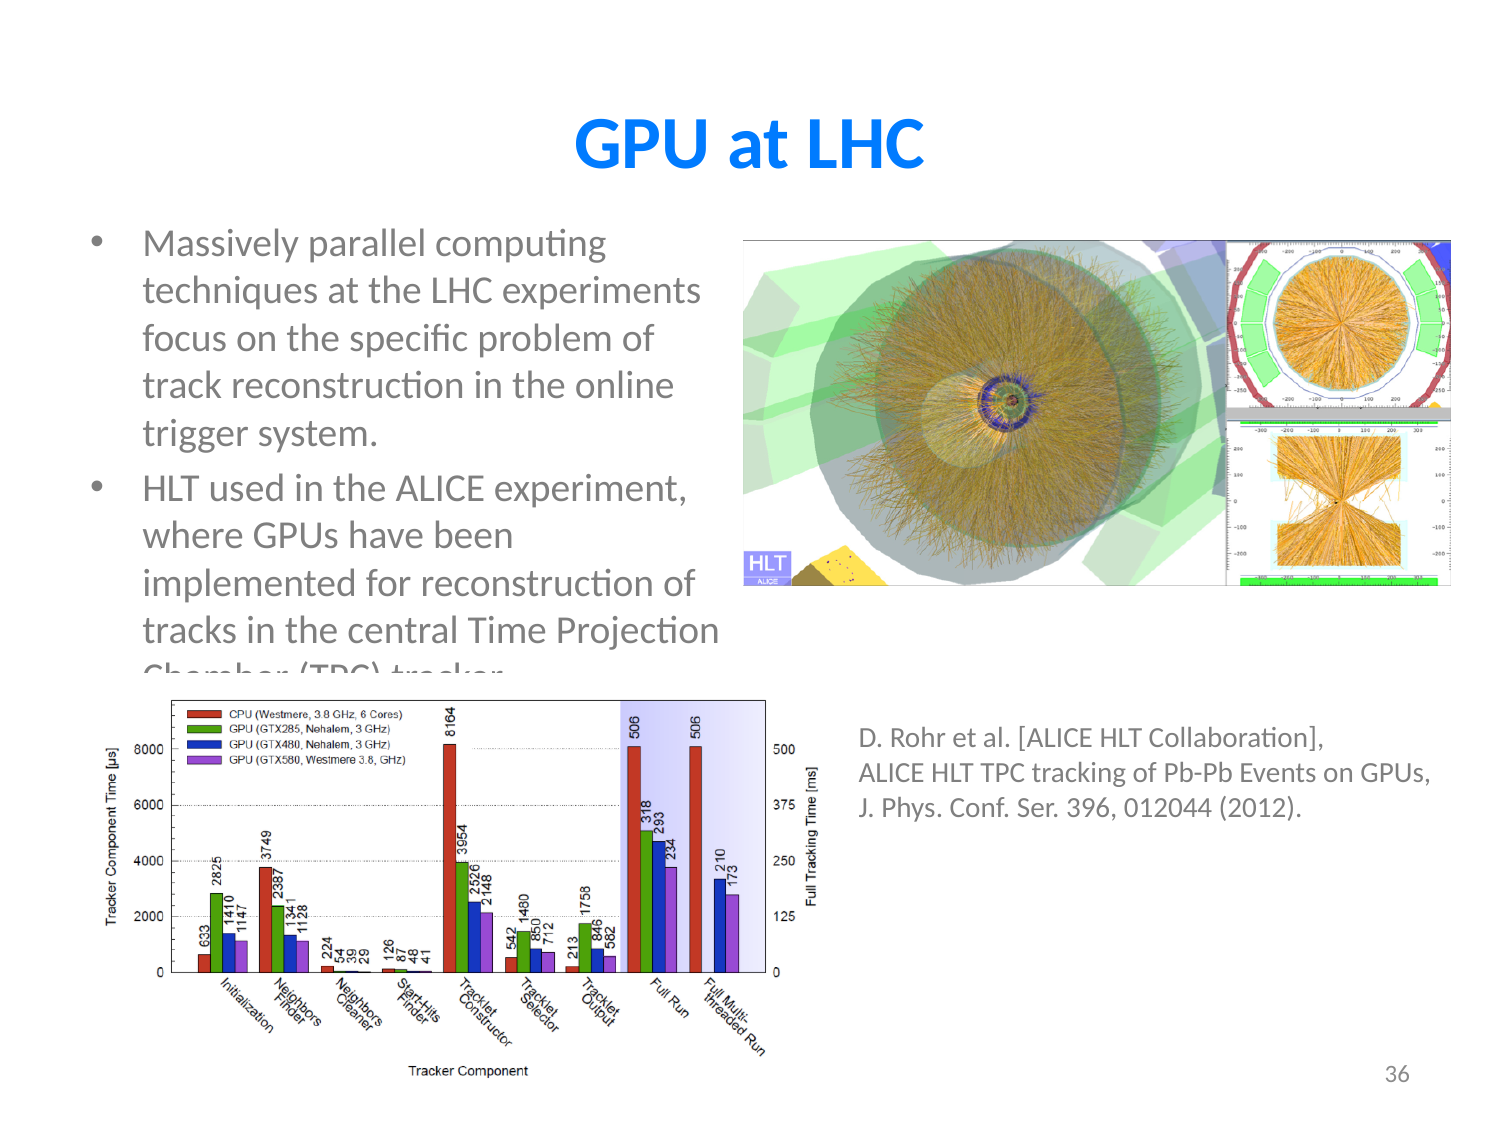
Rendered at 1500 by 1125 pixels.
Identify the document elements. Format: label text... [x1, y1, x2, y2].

list Massively parallel computing techniques at the LHC experiments focus on the specific problem of track reconstruction in the online trigger system. HLT used in the ALICE experiment, where GPUs have been implemented for reconstruction of tracks in the central Time Projection Chamber (TPC) tracker. [75, 209, 744, 711]
picture [95, 672, 826, 1084]
text_box D. Rohr et al. [ALICE HLT Collaboration], ALICE HLT TPC tracking of Pb-Pb Events on GPUs, J. Phys. Conf. Ser. 396, 012044 (2012). [843, 710, 1459, 831]
slide_number 36 [1074, 1042, 1425, 1103]
picture [743, 239, 1452, 586]
title GPU at LHC [75, 45, 1425, 233]
